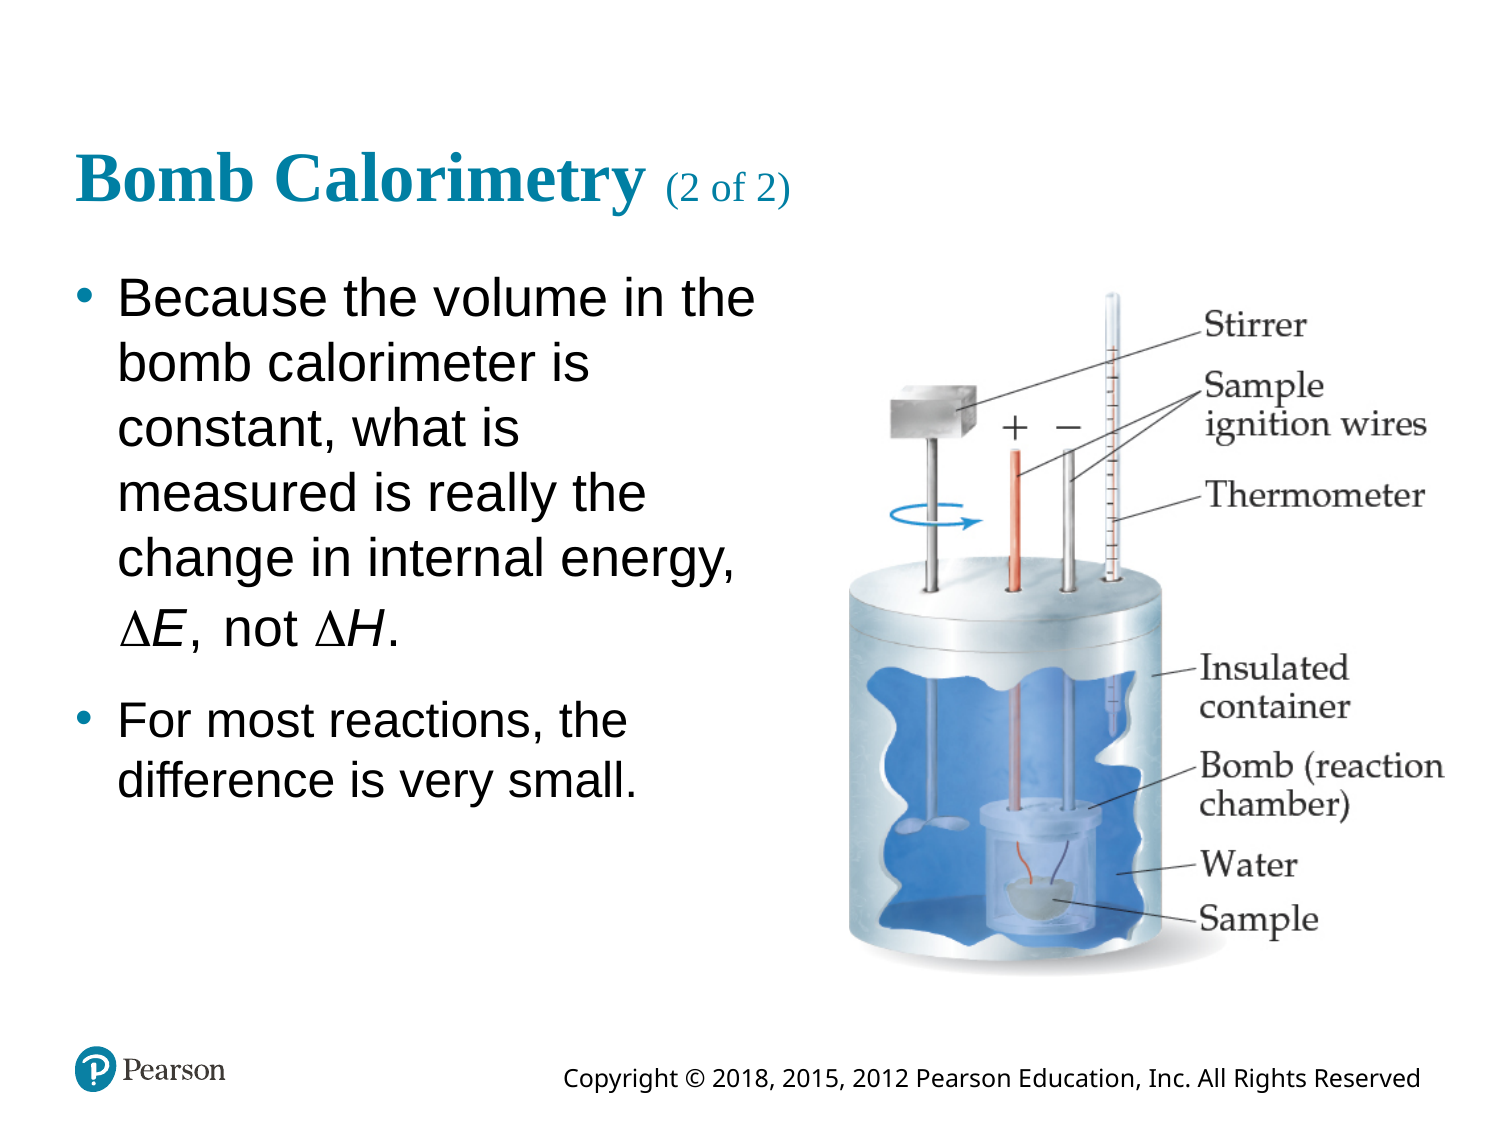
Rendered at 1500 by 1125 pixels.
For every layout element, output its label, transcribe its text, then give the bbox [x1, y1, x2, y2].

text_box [110, 597, 411, 665]
title Bomb Calorimetry (2 of 2) [75, 35, 1425, 216]
list For most reactions, the difference is very small. [75, 687, 763, 898]
picture [849, 285, 1445, 977]
list Because the volume in the bomb calorimeter is constant, what is measured is really the change in internal energy, [75, 262, 763, 600]
